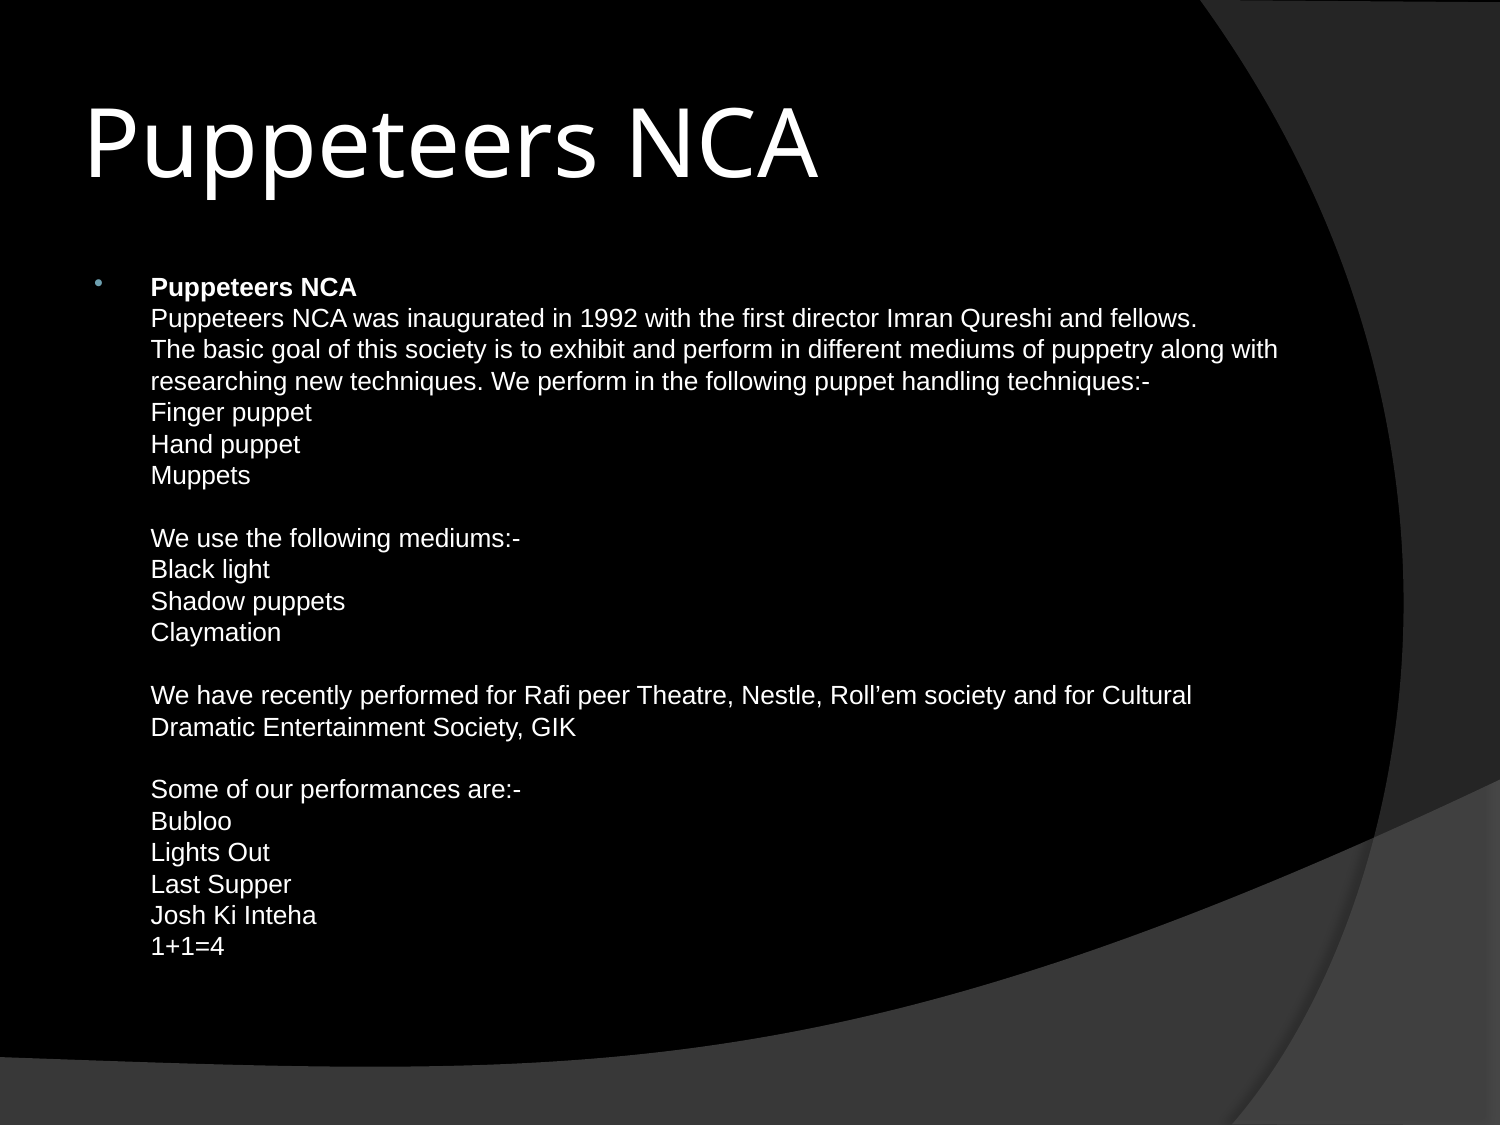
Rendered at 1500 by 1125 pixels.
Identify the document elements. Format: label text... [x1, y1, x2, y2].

title Puppeteers NCA [75, 45, 1300, 233]
list Puppeteers NCA Puppeteers NCA was inaugurated in 1992 with the first director Imran Qureshi and fellows. The basic goal of this society is to exhibit and perform in different mediums of puppetry along with researching new techniques. We perform in the following puppet handling techniques:- Finger puppet Hand puppet Muppets We use the following mediums:- Black light Shadow puppets Claymation We have recently performed for Rafi peer Theatre, Nestle, Roll’em society and for Cultural Dramatic Entertainment Society, GIK Some of our performances are:- Bubloo Lights Out Last Supper Josh Ki Inteha 1+1=4 [75, 262, 1300, 1005]
